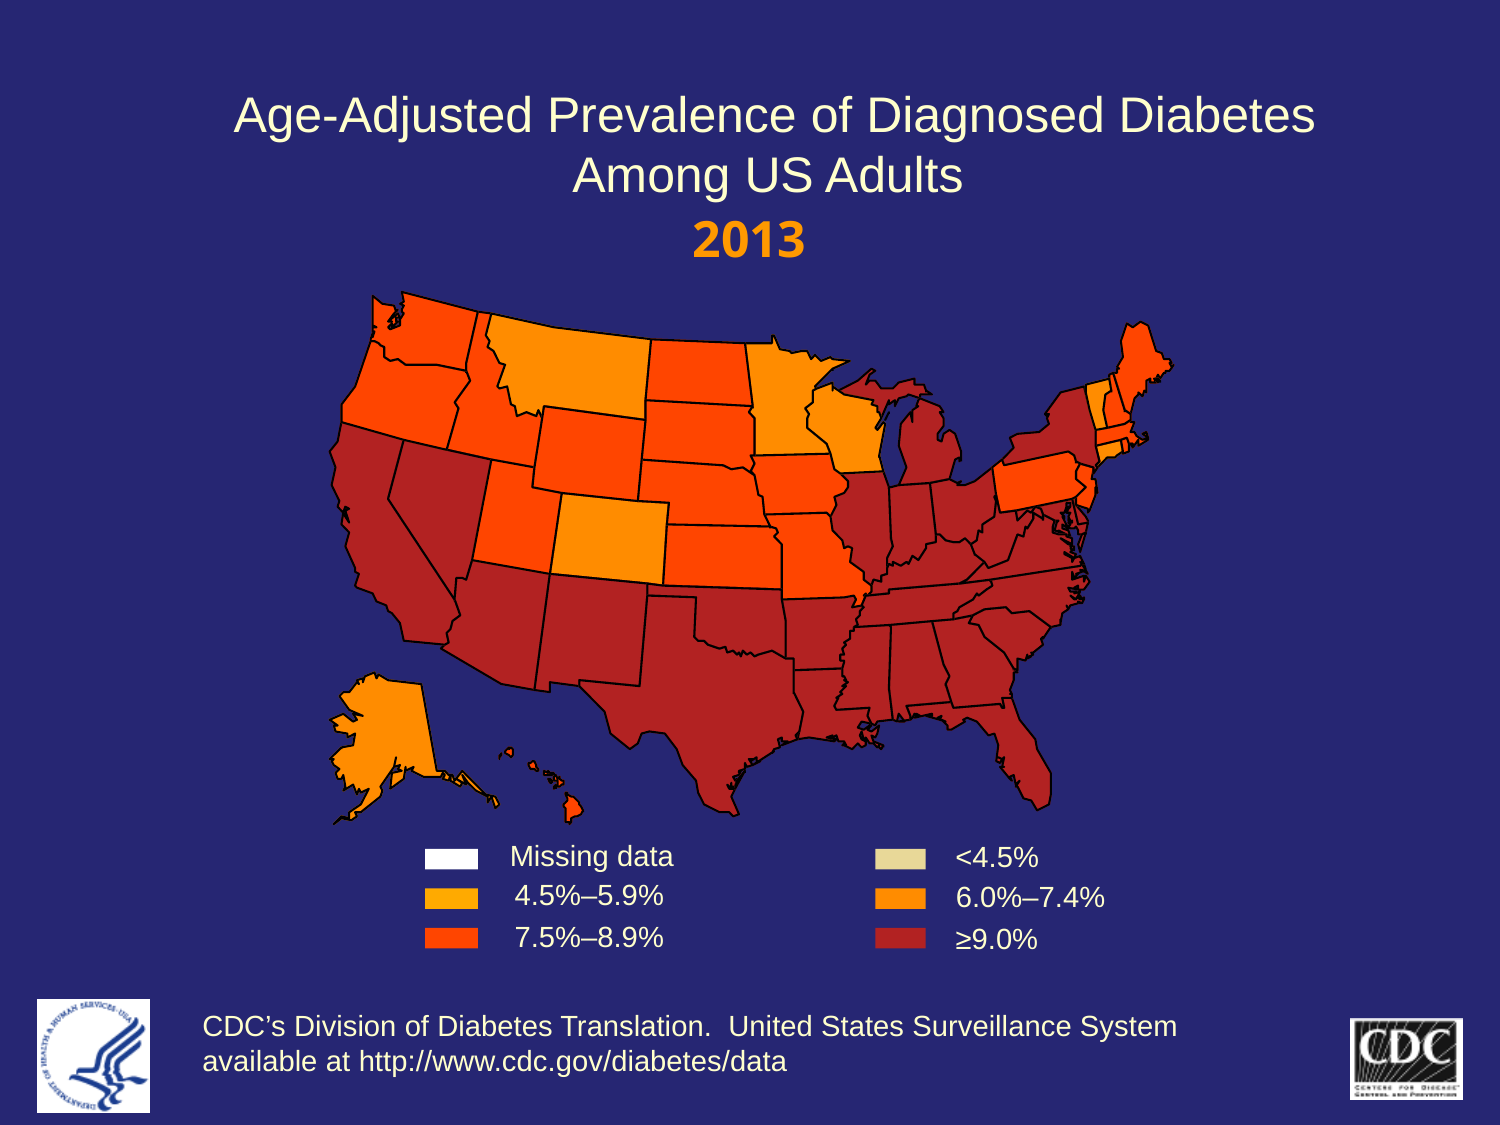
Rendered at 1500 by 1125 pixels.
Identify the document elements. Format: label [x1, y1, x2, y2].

picture [1350, 1018, 1463, 1100]
picture [37, 999, 150, 1113]
text_box [300, 187, 1204, 929]
